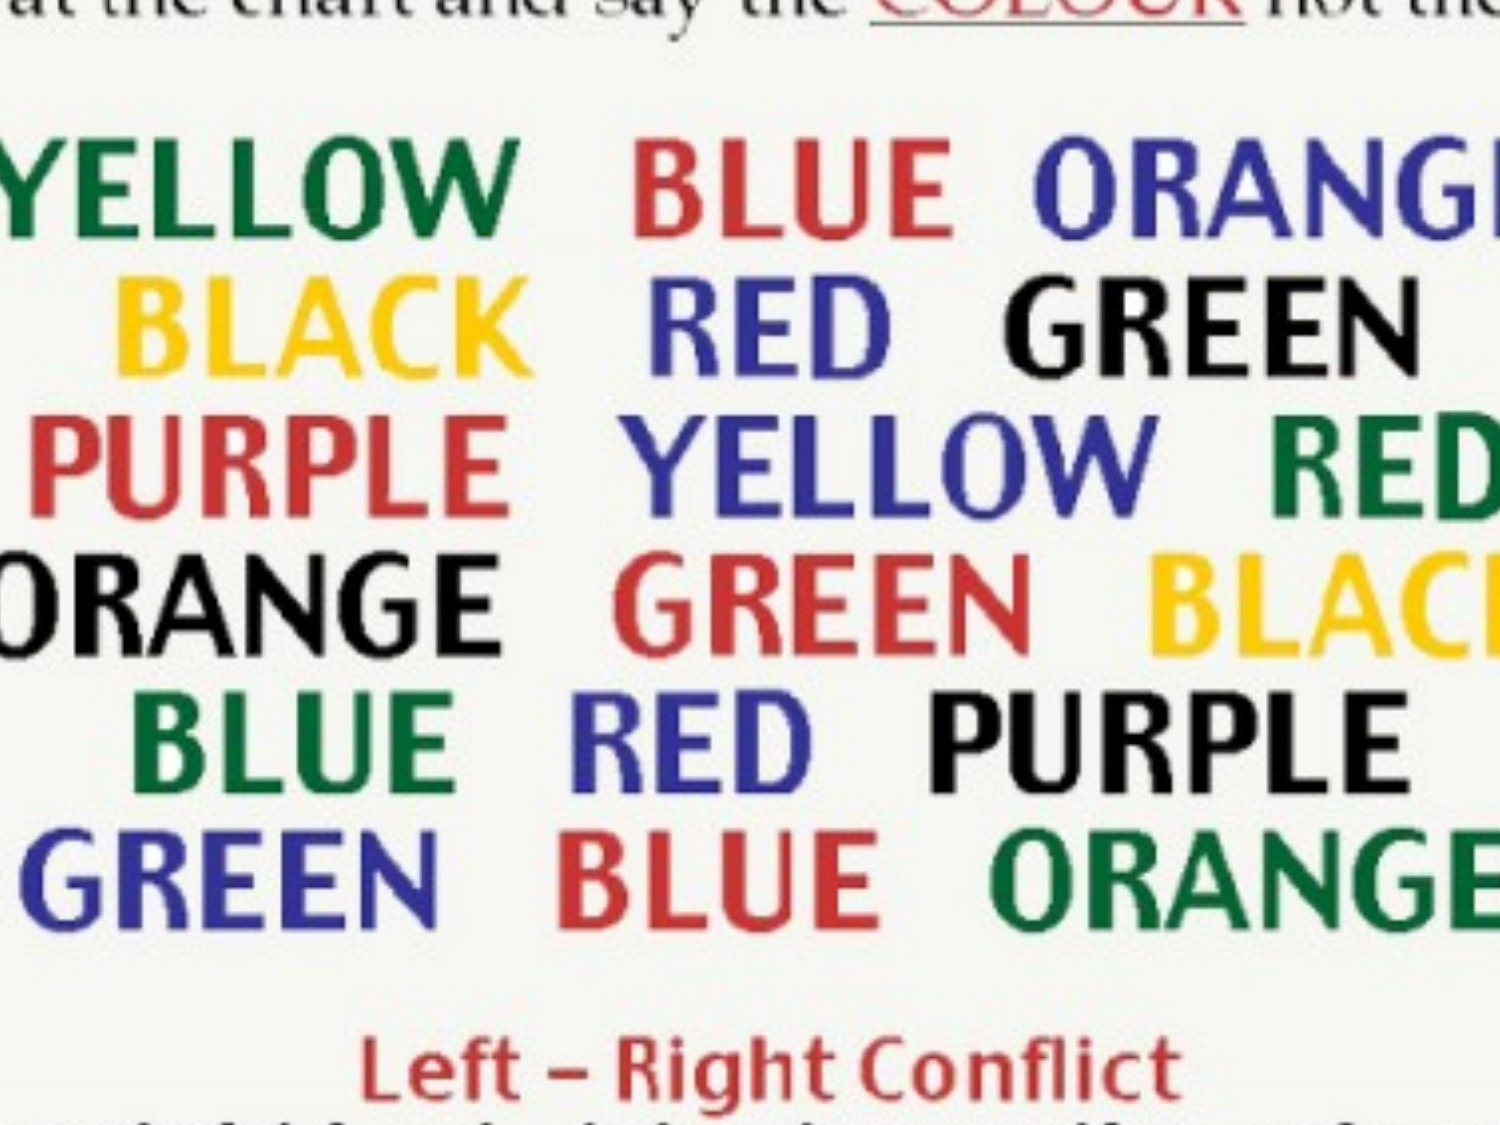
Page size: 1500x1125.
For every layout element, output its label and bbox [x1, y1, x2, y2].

list [0, 0, 1500, 1125]
